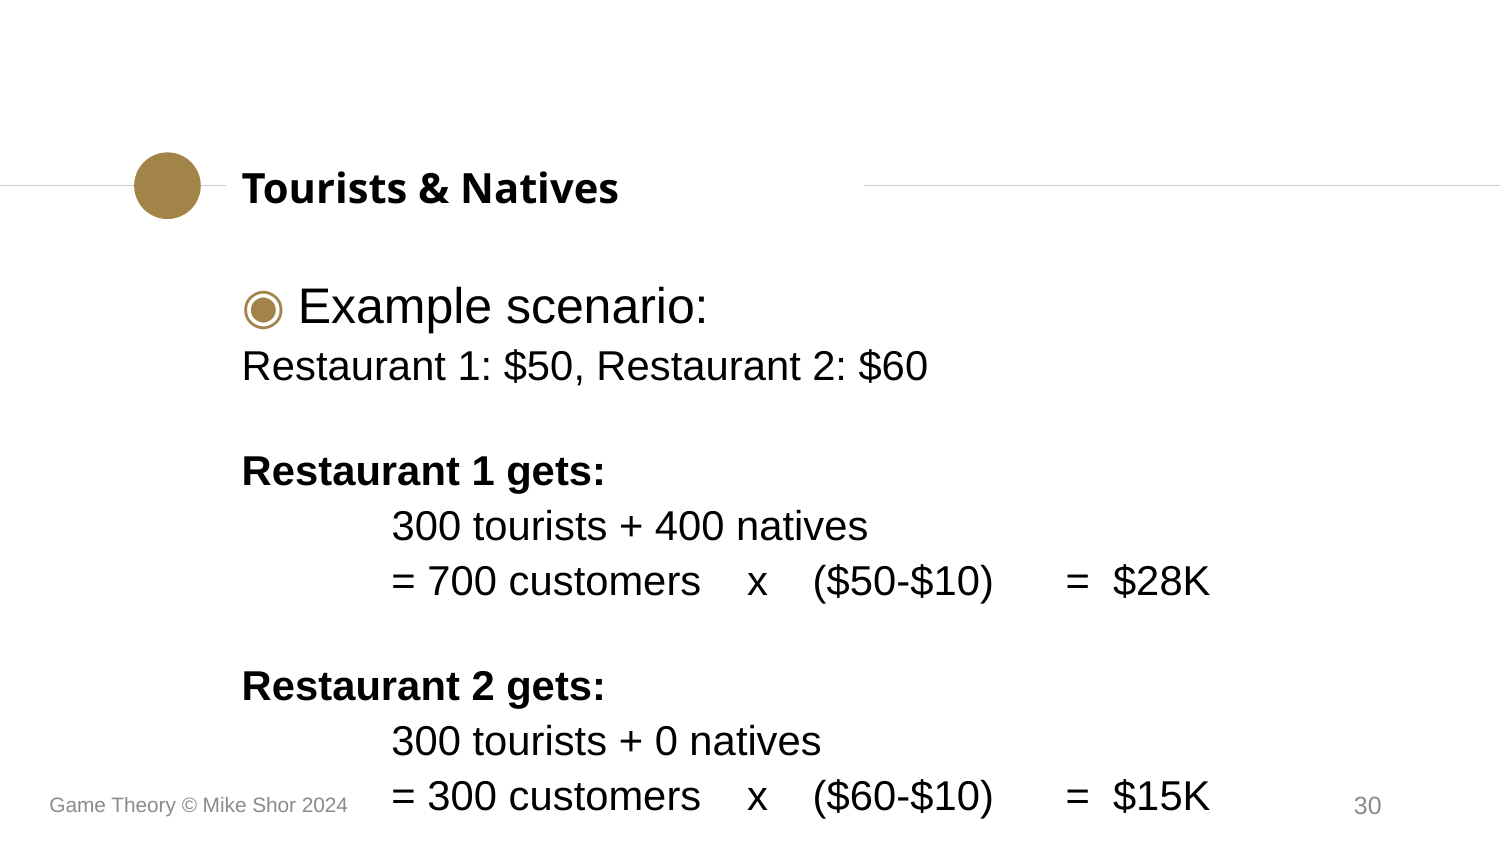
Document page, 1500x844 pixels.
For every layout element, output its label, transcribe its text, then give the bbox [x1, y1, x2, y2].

footer Game Theory © Mike Shor 2024 [34, 782, 541, 828]
slide_number 30 [1059, 782, 1397, 828]
title Tourists & Natives [226, 151, 863, 223]
list Example scenario: Restaurant 1: $50, Restaurant 2: $60 Restaurant 1 gets: 300 tourists + 400 natives = 700 customers x ($50-$10) = $28K Restaurant 2 gets: 300 tourists + 0 natives = 300 customers x ($60-$10) = $15K [226, 265, 1344, 776]
